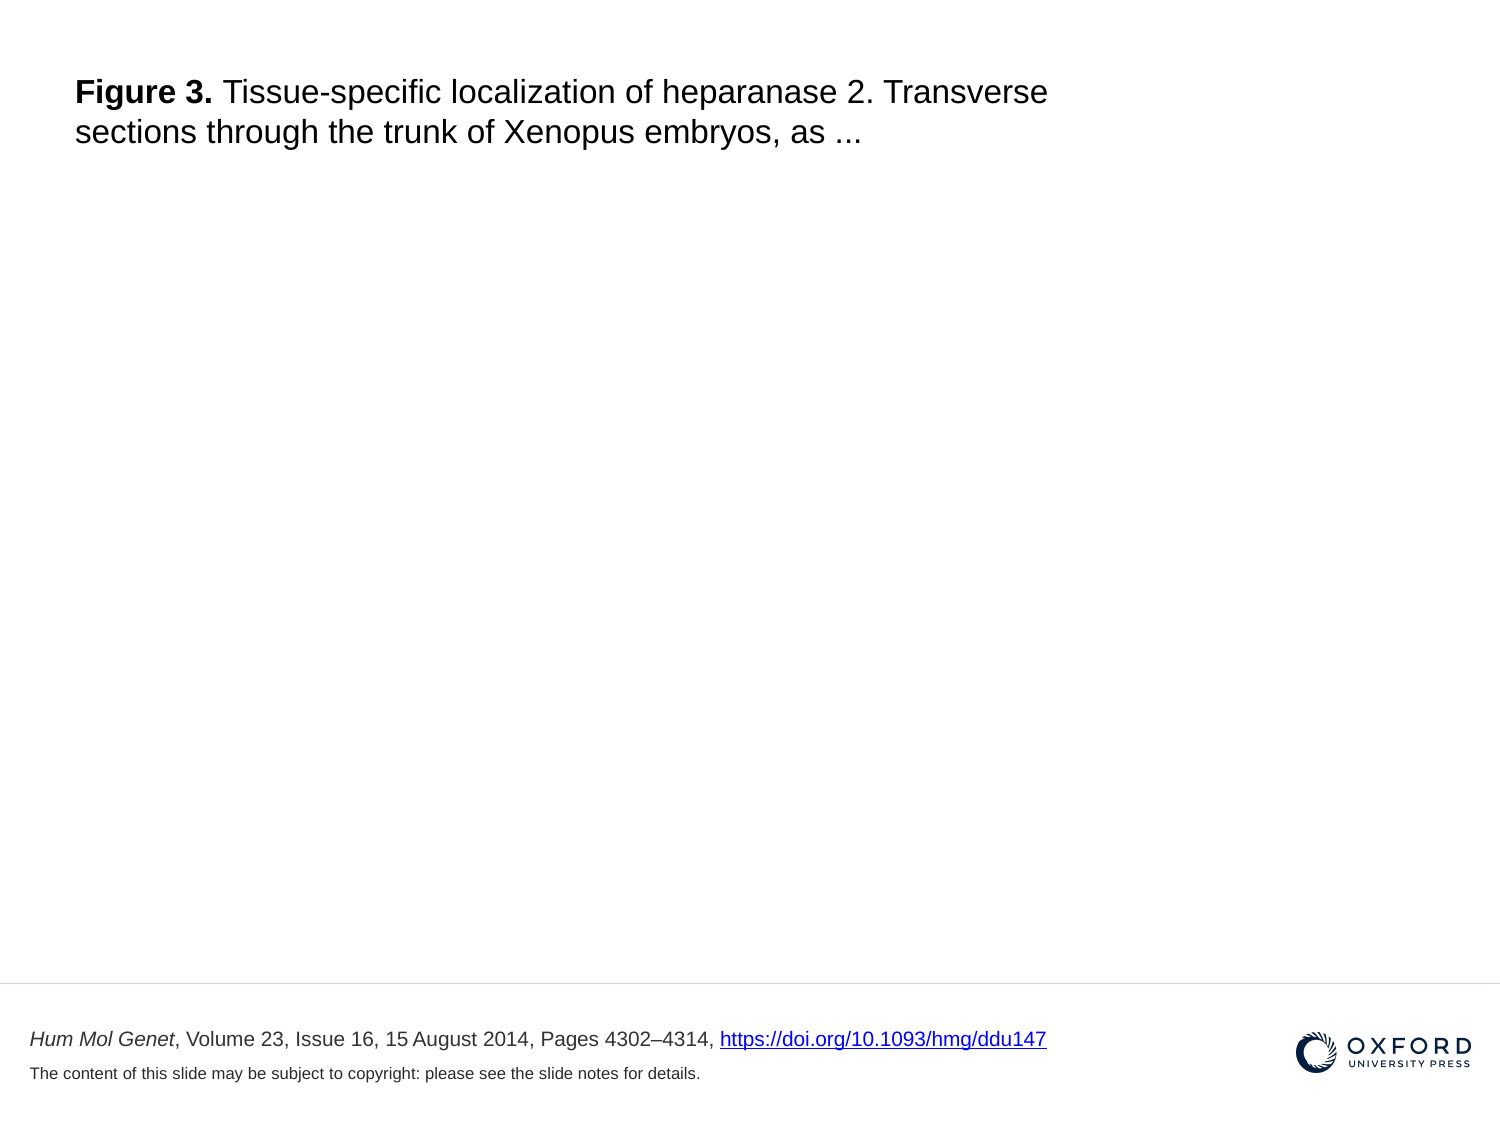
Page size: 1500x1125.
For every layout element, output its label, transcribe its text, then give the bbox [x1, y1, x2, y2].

footer Hum Mol Genet, Volume 23, Issue 16, 15 August 2014, Pages 4302–4314, https://doi.org/10.1093/hmg/ddu147 The content of this slide may be subject to copyright: please see the slide notes for details. [0, 983, 1260, 1125]
title Figure 3. Tissue-specific localization of heparanase 2. Transverse sections through the trunk of Xenopus embryos, as ... [75, 69, 1078, 171]
picture [1296, 1032, 1471, 1073]
